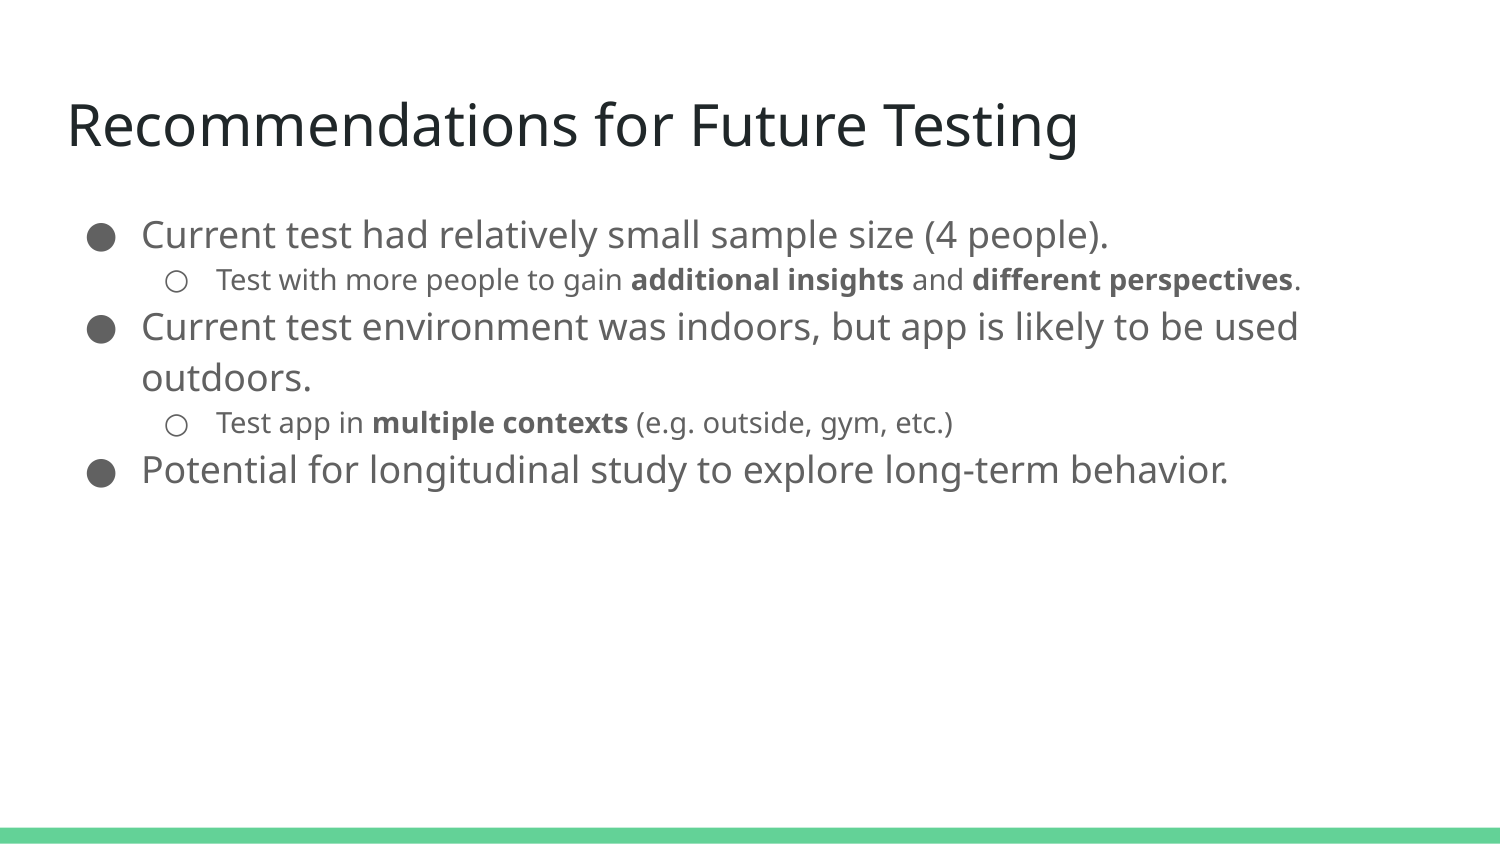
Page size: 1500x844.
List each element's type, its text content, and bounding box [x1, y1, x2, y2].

list Current test had relatively small sample size (4 people). Test with more people to gain additional insights and different perspectives. Current test environment was indoors, but app is likely to be used outdoors. Test app in multiple contexts (e.g. outside, gym, etc.) Potential for longitudinal study to explore long-term behavior. [51, 189, 1449, 750]
title Recommendations for Future Testing [51, 72, 1449, 167]
